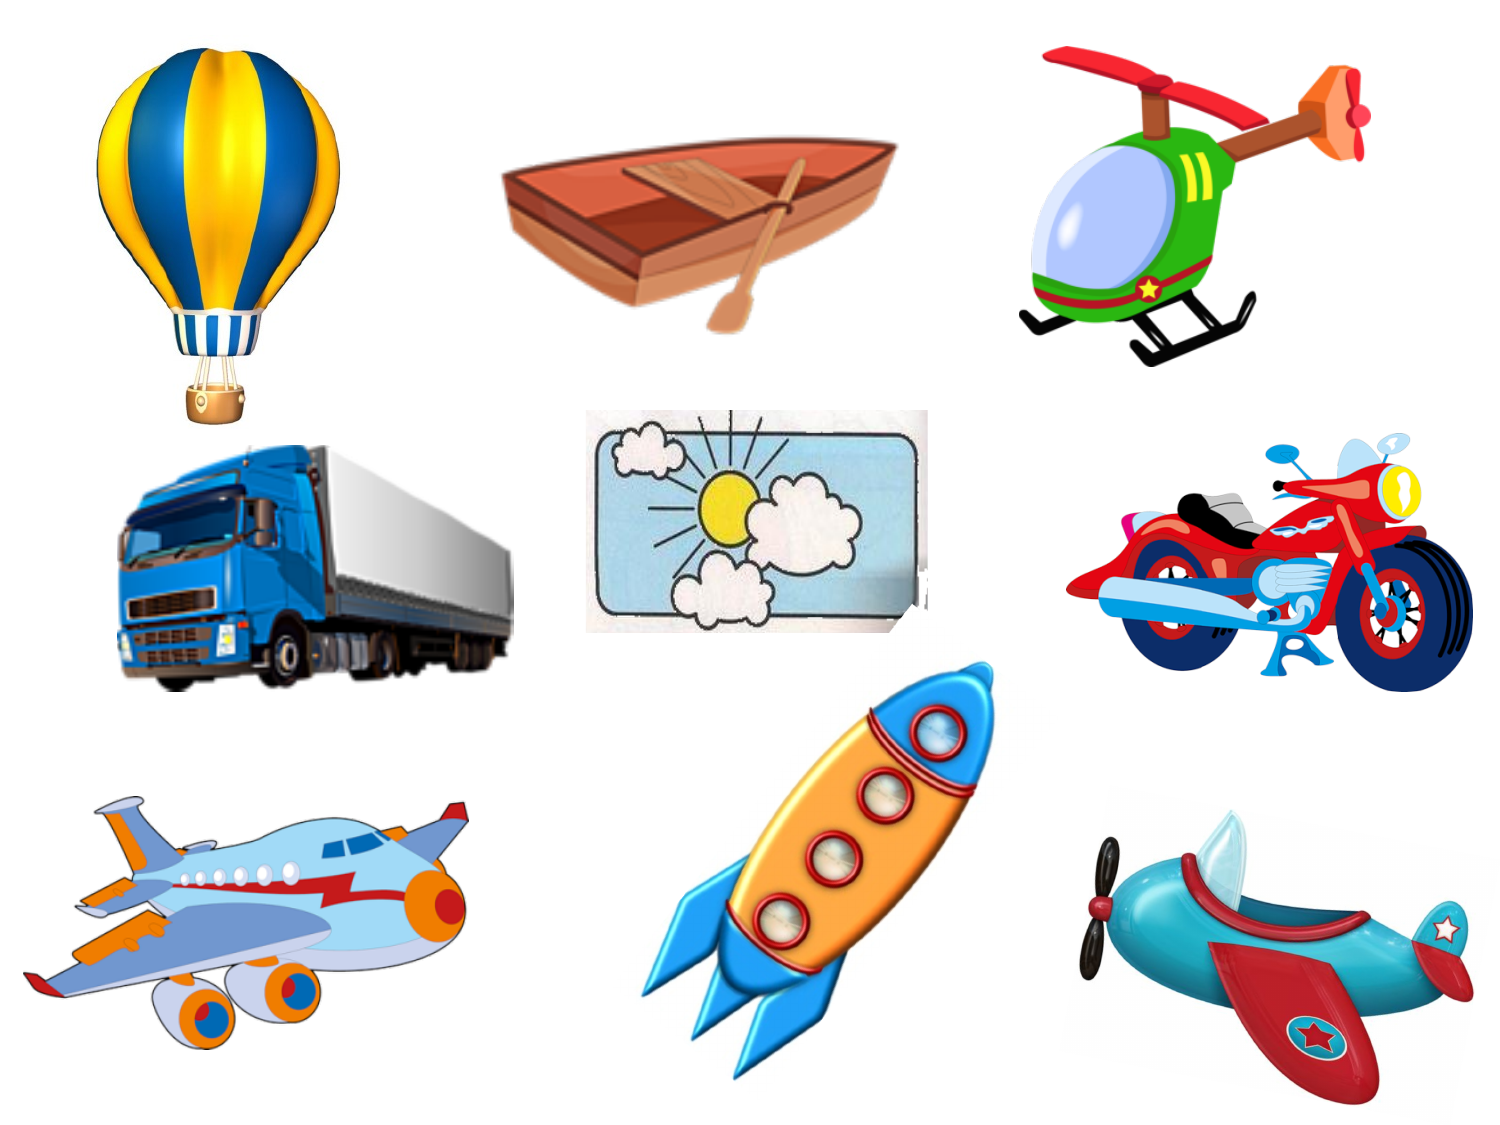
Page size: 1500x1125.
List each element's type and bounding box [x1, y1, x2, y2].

picture [1060, 786, 1499, 1125]
picture [1066, 433, 1473, 692]
picture [23, 796, 469, 1050]
picture [585, 409, 1057, 1099]
picture [81, 34, 515, 692]
picture [491, 116, 902, 340]
picture [1019, 46, 1372, 368]
